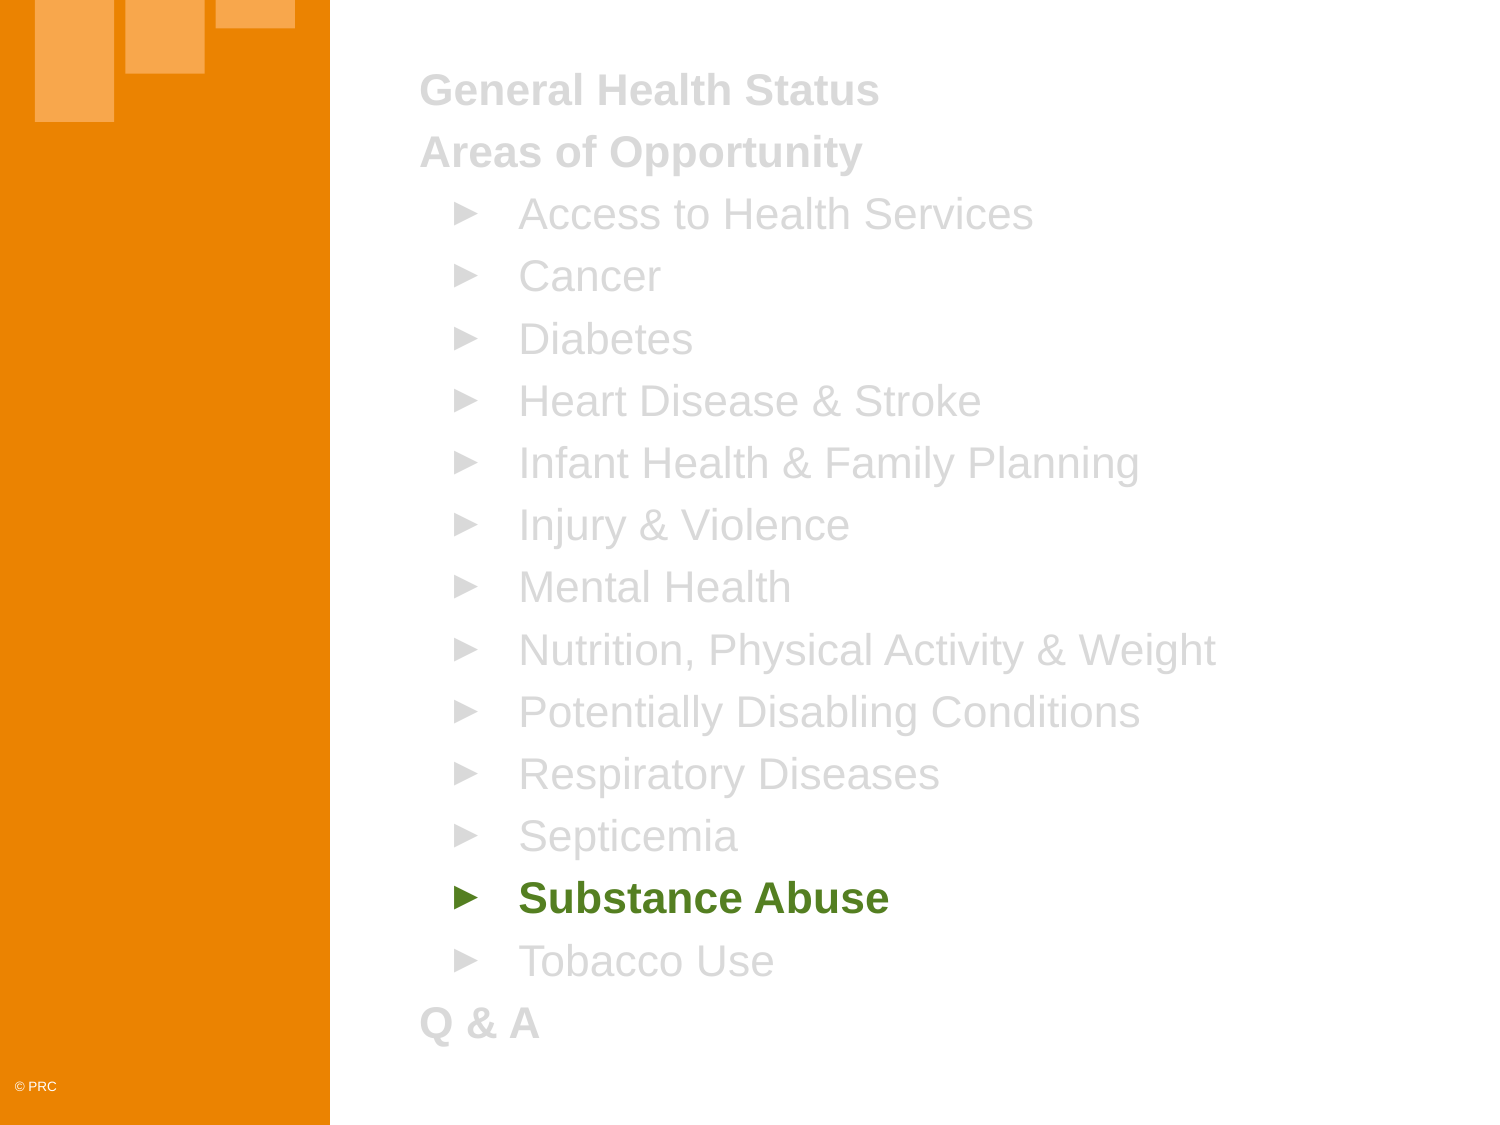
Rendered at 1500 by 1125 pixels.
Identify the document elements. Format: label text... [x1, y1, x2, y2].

text_box General Health Status Areas of Opportunity Access to Health Services Cancer Diabetes Heart Disease & Stroke Infant Health & Family Planning Injury & Violence Mental Health Nutrition, Physical Activity & Weight Potentially Disabling Conditions Respiratory Diseases Septicemia Substance Abuse Tobacco Use Q & A [404, 48, 1425, 1060]
